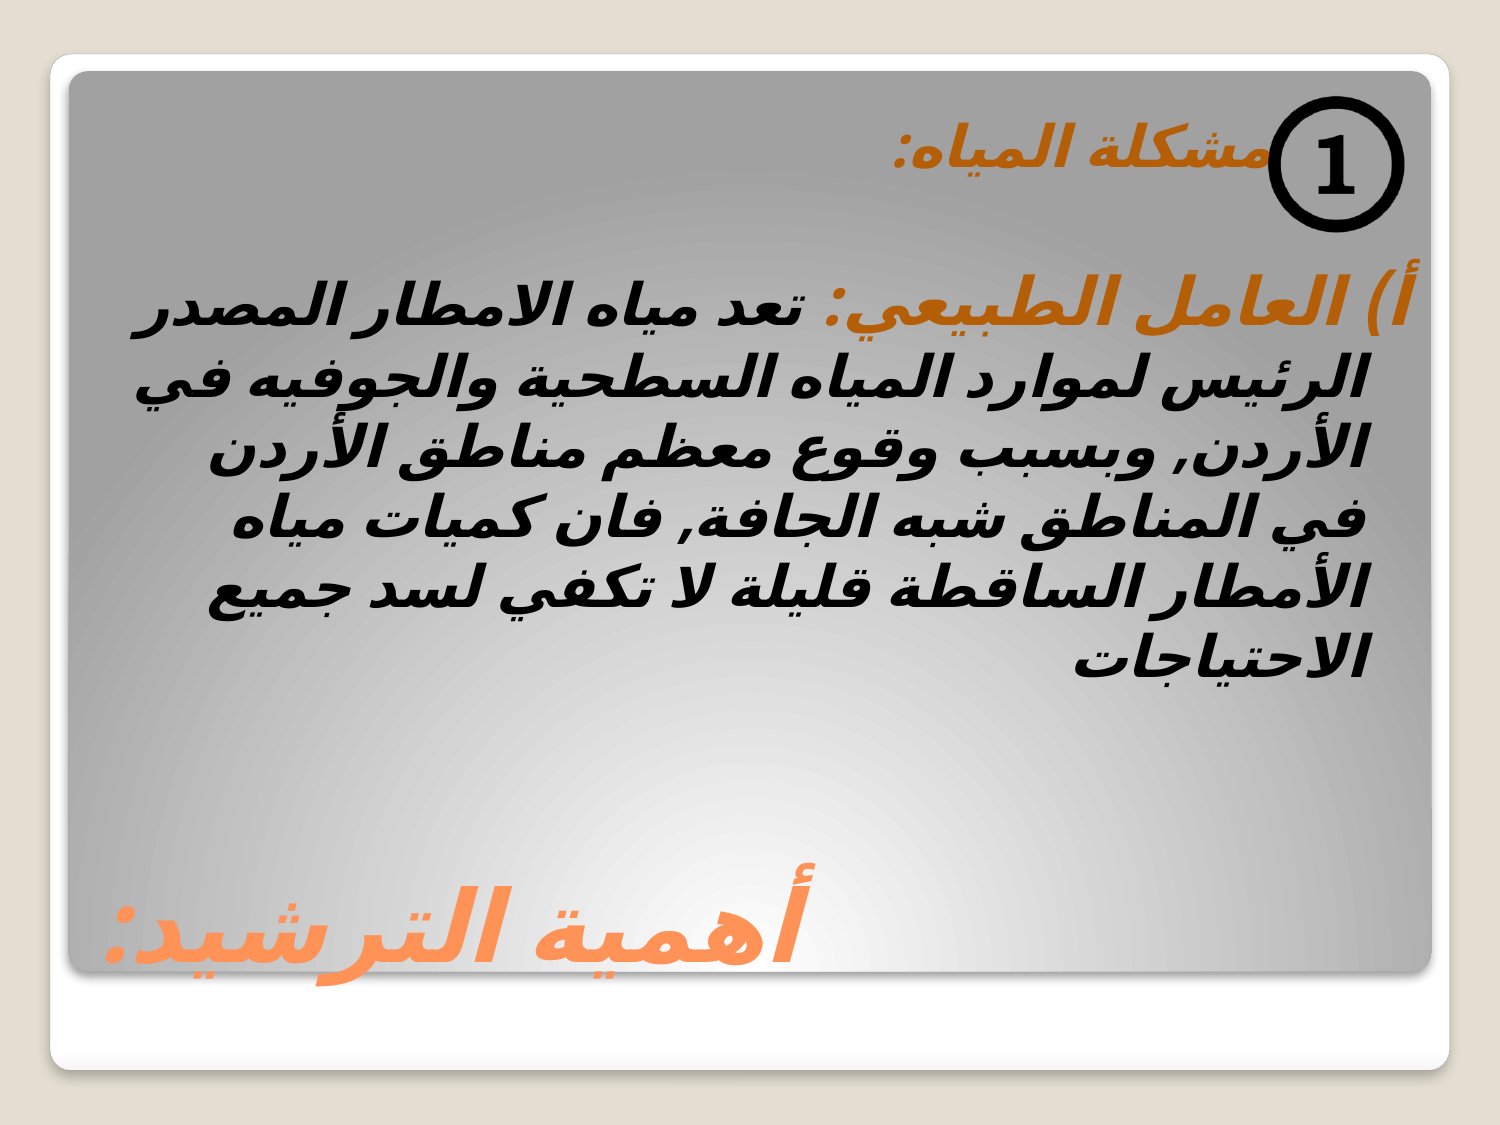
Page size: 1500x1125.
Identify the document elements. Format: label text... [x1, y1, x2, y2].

list مشكلة المياه: أ) العامل الطبيعي: تعد مياه الامطار المصدر الرئيس لموارد المياه السطحية والجوفيه في الأردن, وبسبب وقوع معظم مناطق الأردن في المناطق شبه الجافة, فان كميات مياه الأمطار الساقطة قليلة لا تكفي لسد جميع الاحتياجات [82, 93, 1425, 781]
picture [1265, 93, 1407, 235]
title أهمية الترشيد: [82, 817, 1425, 990]
